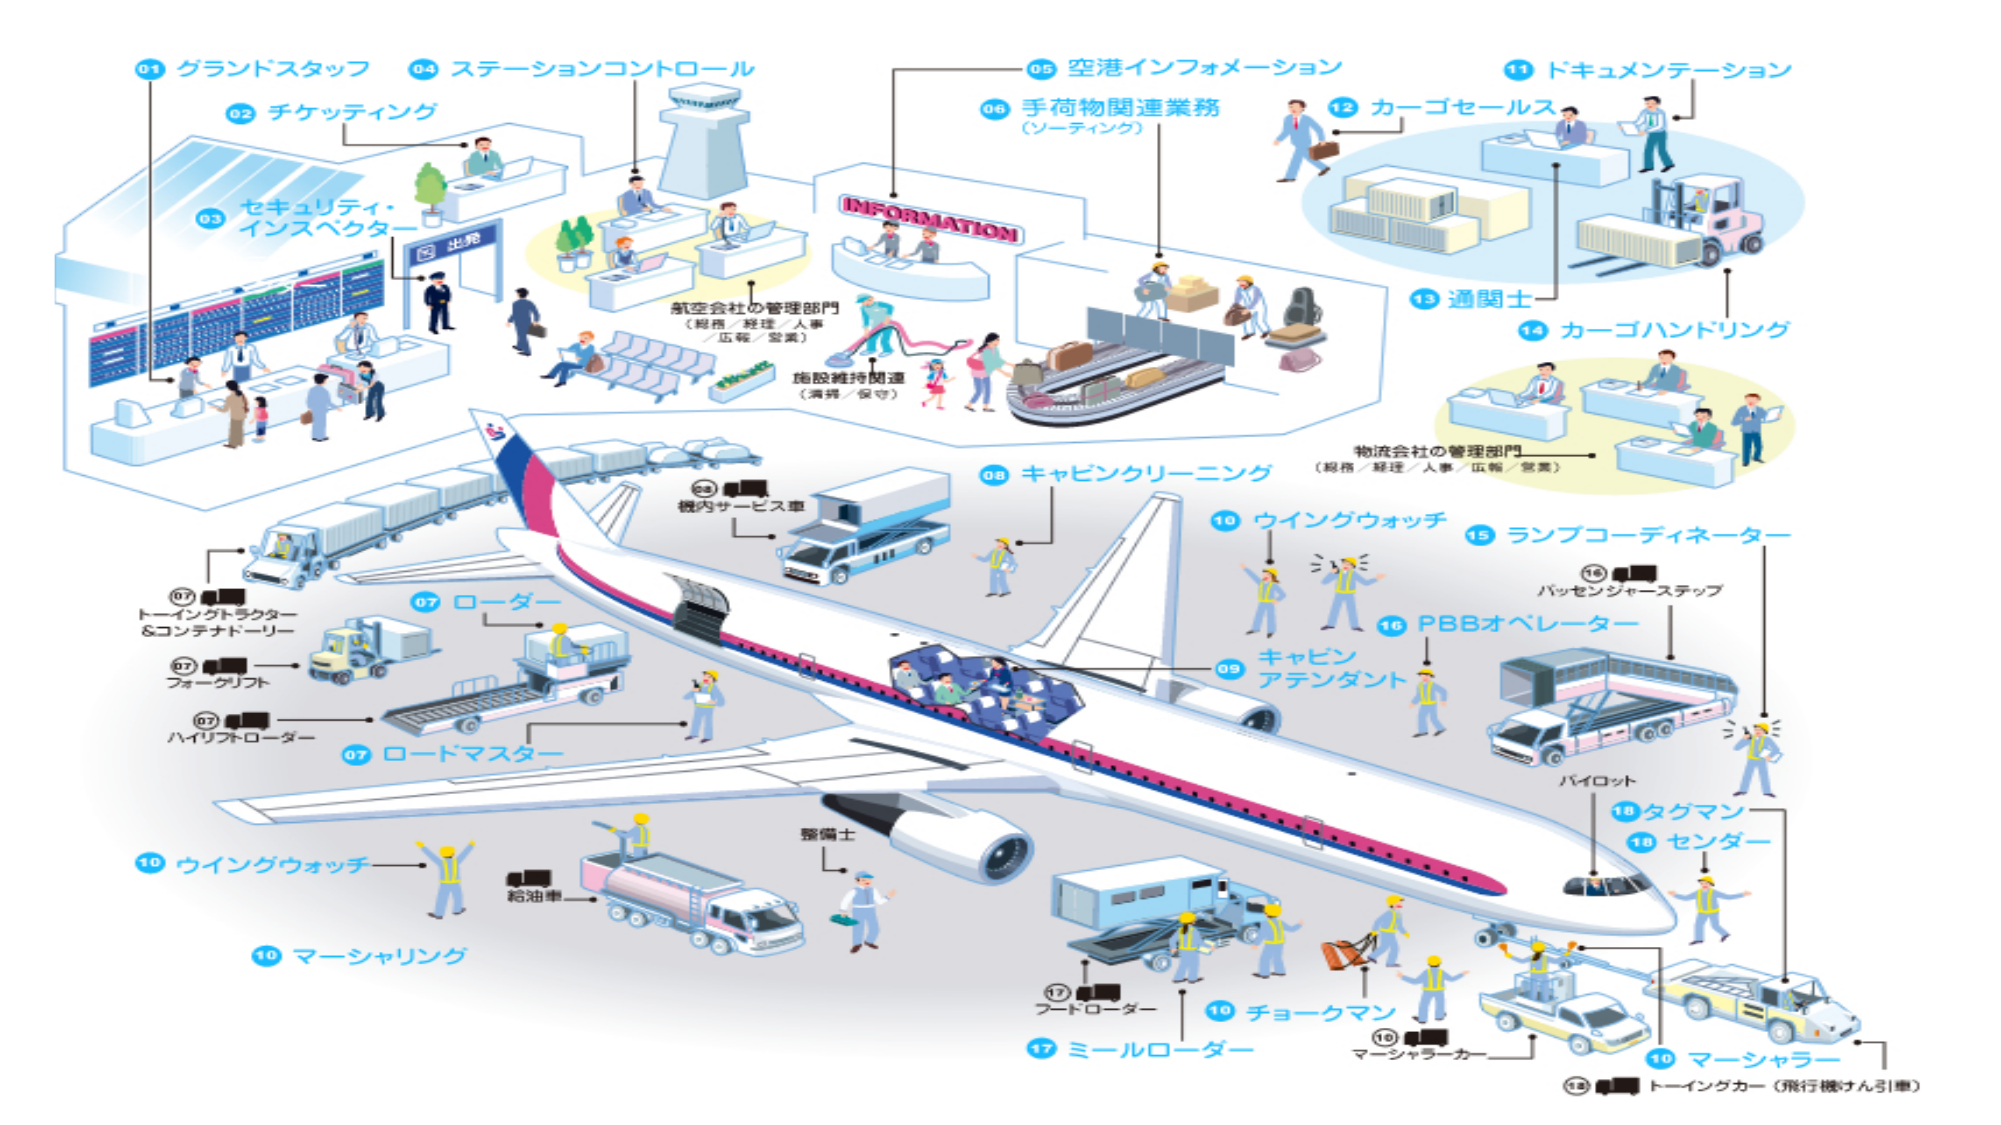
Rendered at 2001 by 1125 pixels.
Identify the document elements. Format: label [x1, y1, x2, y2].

picture [54, 48, 1922, 1100]
